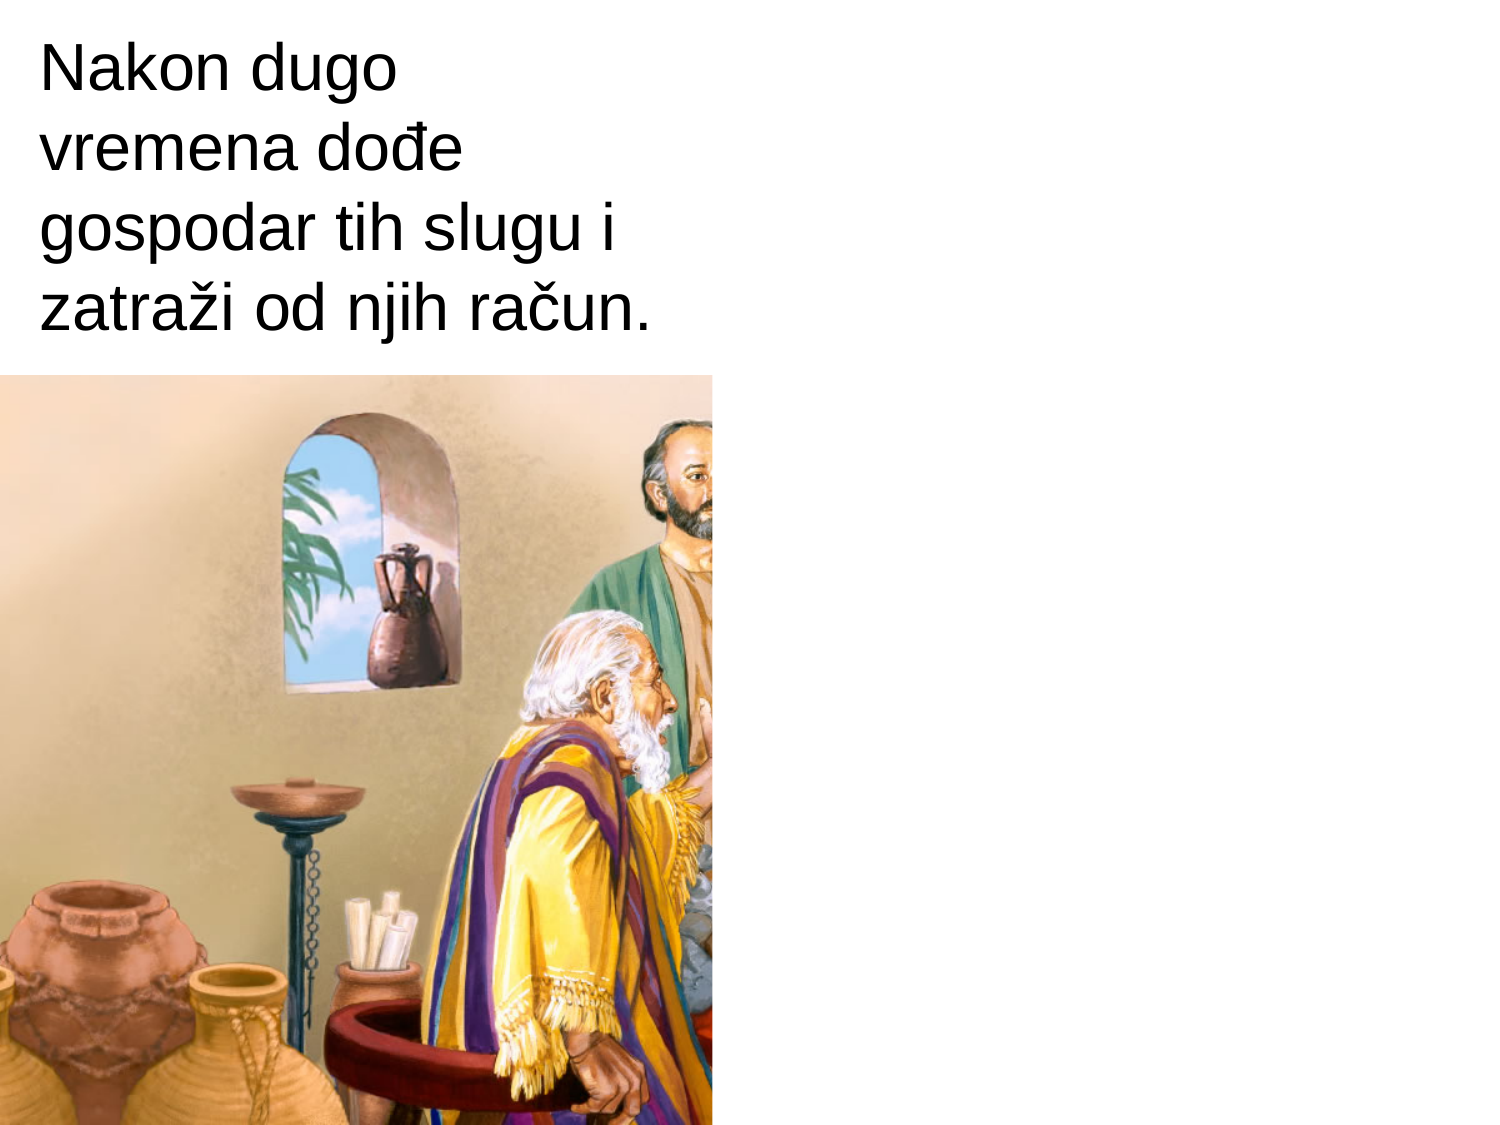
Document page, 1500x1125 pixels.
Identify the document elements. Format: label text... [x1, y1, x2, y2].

picture [0, 374, 713, 1125]
text_box Nakon dugo vremena dođe gospodar tih slugu i zatraži od njih račun. [24, 16, 688, 351]
